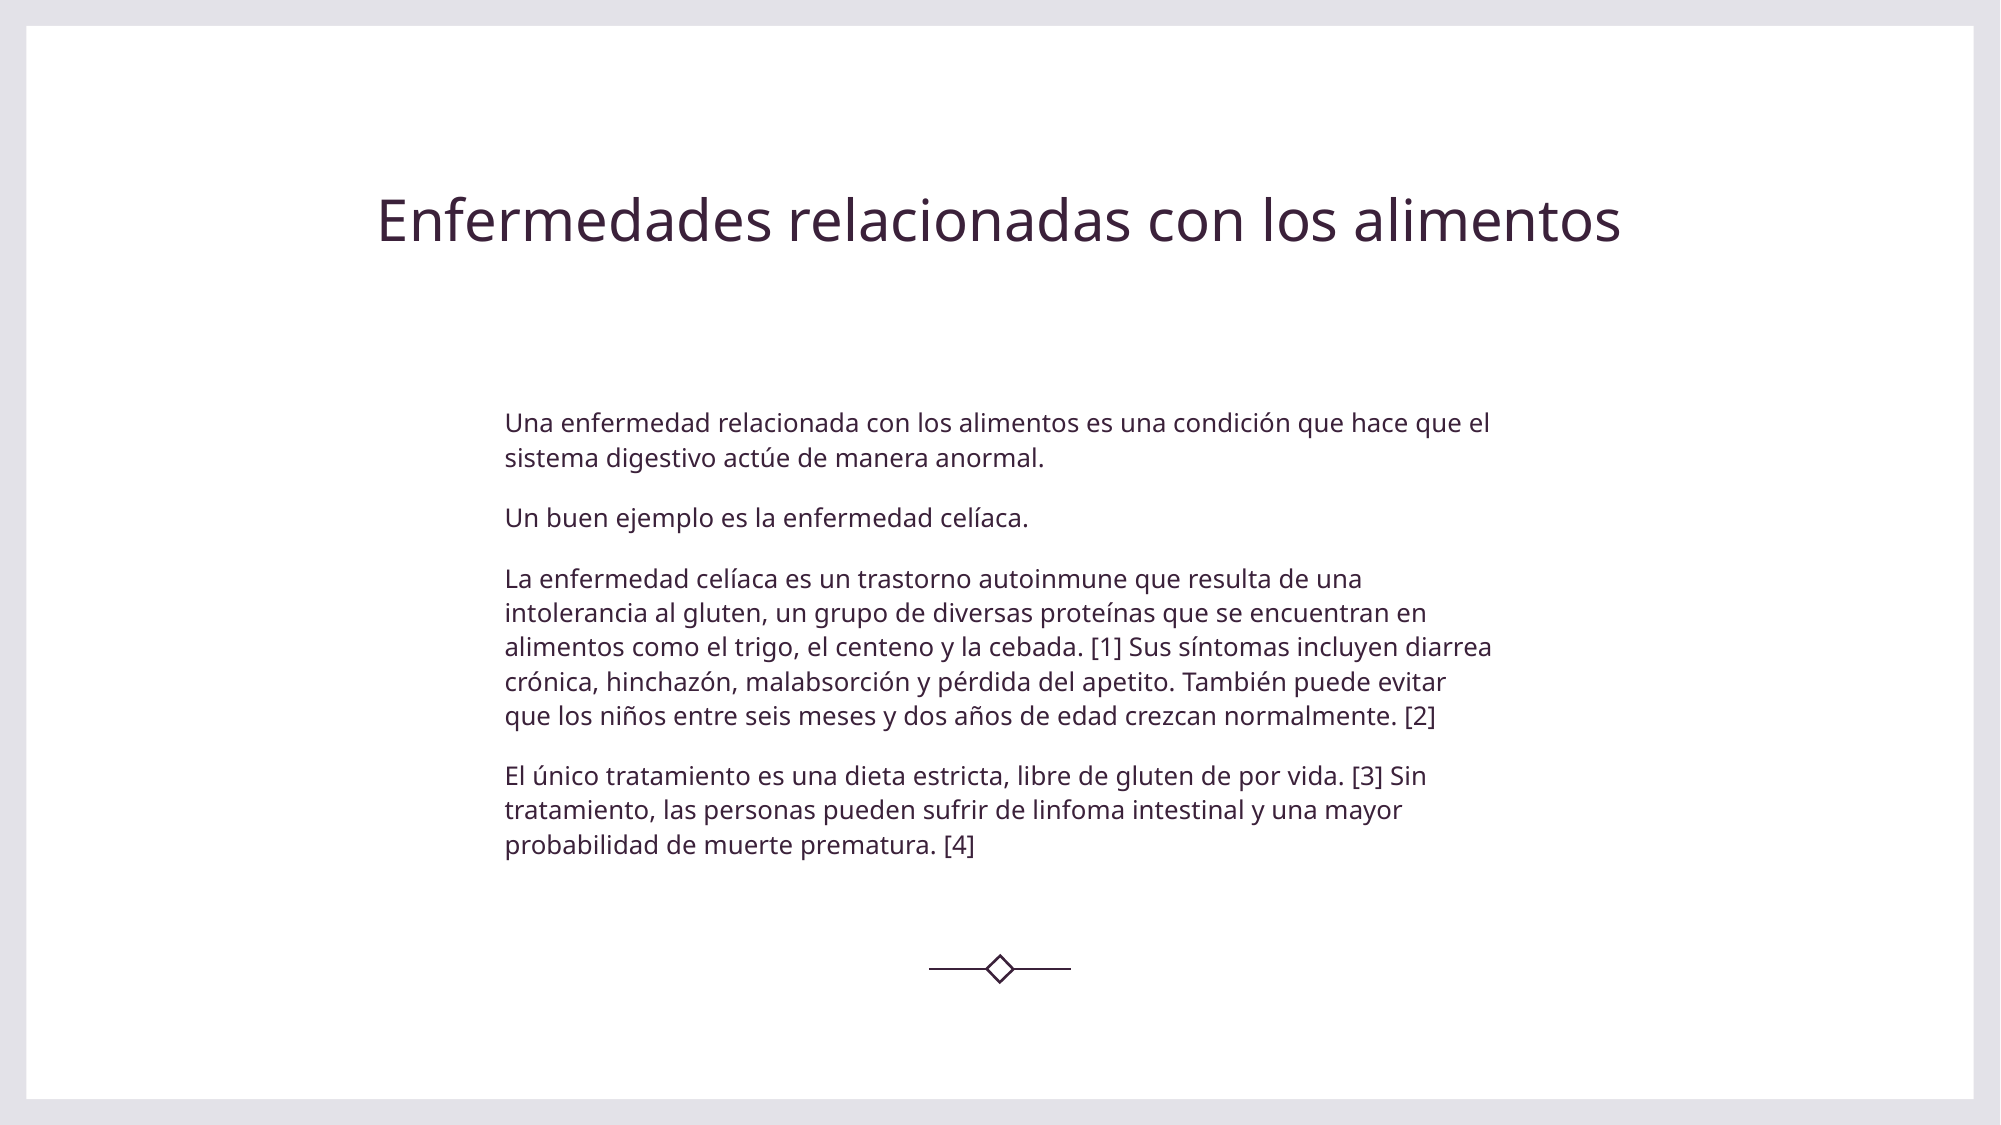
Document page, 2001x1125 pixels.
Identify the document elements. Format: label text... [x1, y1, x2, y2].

title Enfermedades relacionadas con los alimentos [299, 118, 1701, 330]
list Una enfermedad relacionada con los alimentos es una condición que hace que el sistema digestivo actúe de manera anormal. Un buen ejemplo es la enfermedad celíaca. La enfermedad celíaca es un trastorno autoinmune que resulta de una intolerancia al gluten, un grupo de diversas proteínas que se encuentran en alimentos como el trigo, el centeno y la cebada. [1] Sus síntomas incluyen diarrea crónica, hinchazón, malabsorción y pérdida del apetito. También puede evitar que los niños entre seis meses y dos años de edad crezcan normalmente. [2] El único tratamiento es una dieta estricta, libre de gluten de por vida. [3] Sin tratamiento, las personas pueden sufrir de linfoma intestinal y una mayor probabilidad de muerte prematura. [4] [489, 396, 1511, 903]
text_box [25, 25, 1975, 1100]
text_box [928, 959, 1072, 979]
text_box [0, 0, 2000, 1125]
